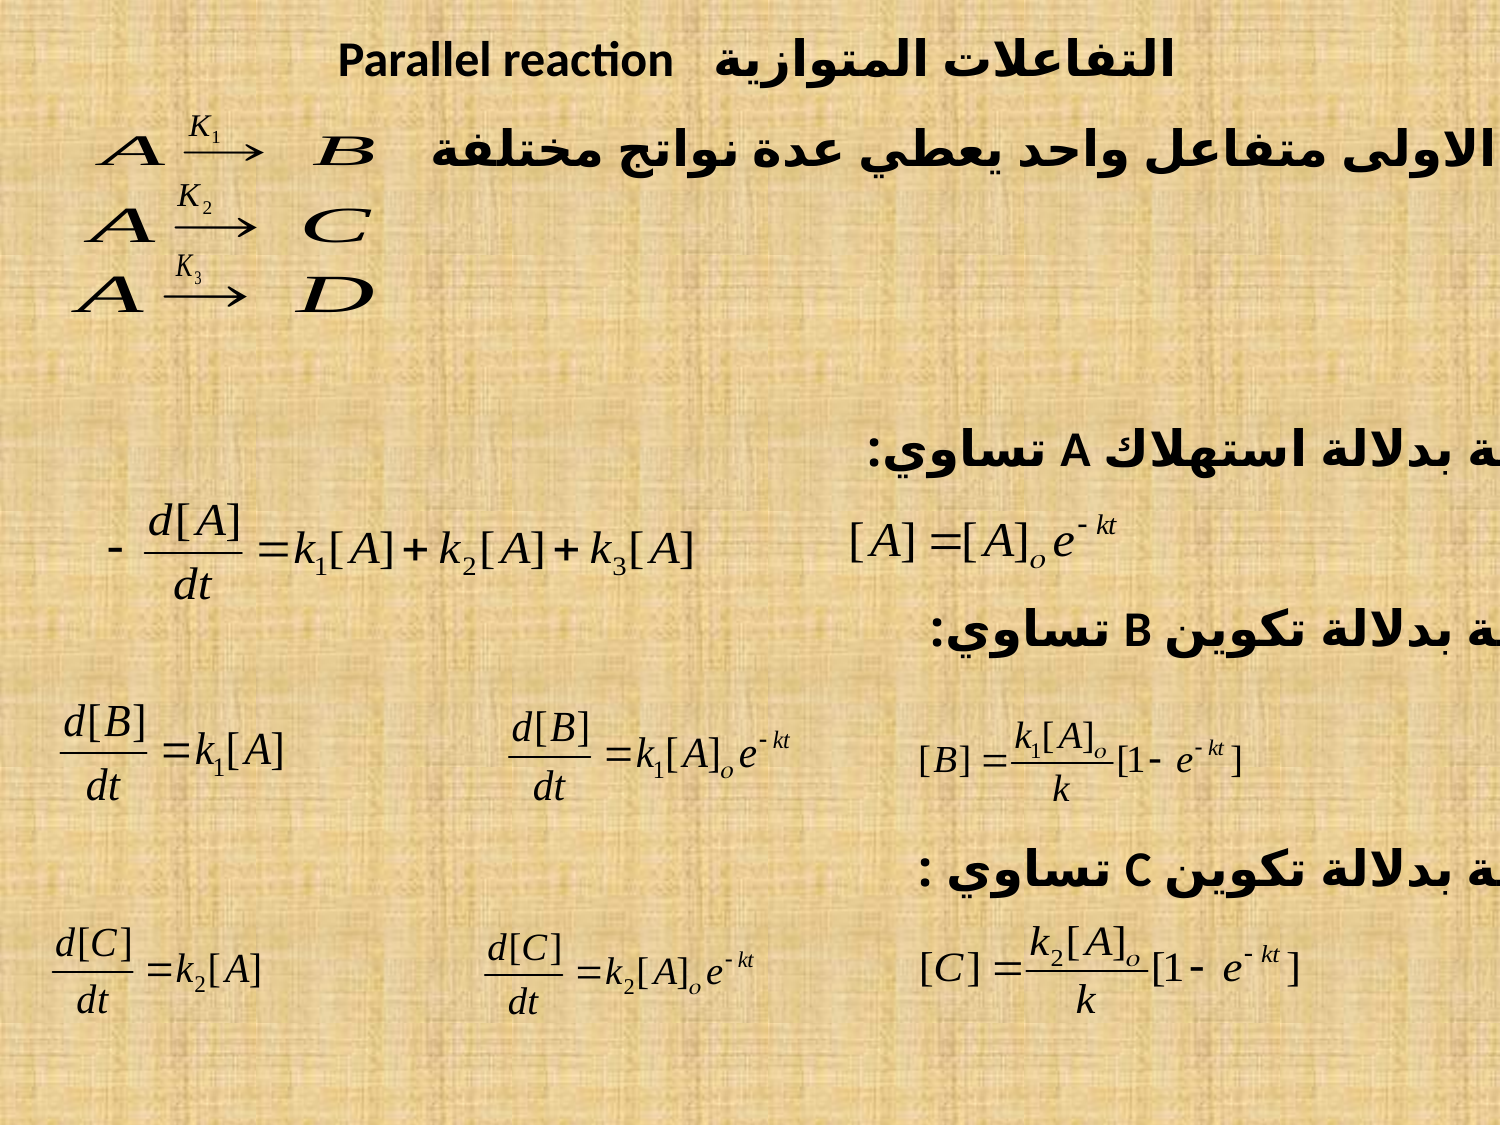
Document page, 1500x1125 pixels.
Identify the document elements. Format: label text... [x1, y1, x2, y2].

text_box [170, 243, 207, 294]
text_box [52, 263, 398, 327]
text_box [76, 125, 392, 177]
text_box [170, 172, 219, 221]
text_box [915, 915, 1306, 1024]
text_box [52, 692, 290, 811]
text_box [45, 916, 266, 1024]
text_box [844, 503, 1131, 581]
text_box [182, 104, 227, 150]
text_box الحالة الاولى متفاعل واحد يعطي عدة نواتج مختلفة السرعة بدلالة استهلاك A تساوي: السرعة بدلالة تكوين B تساوي: السرعة بدلالة تكوين C تساوي : [415, 108, 1500, 904]
picture [0, 0, 1500, 1125]
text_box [64, 195, 396, 256]
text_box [100, 491, 703, 610]
text_box التفاعلات المتوازية Parallel reaction [17, 19, 1471, 154]
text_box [915, 711, 1247, 811]
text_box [478, 923, 763, 1024]
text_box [501, 699, 798, 811]
